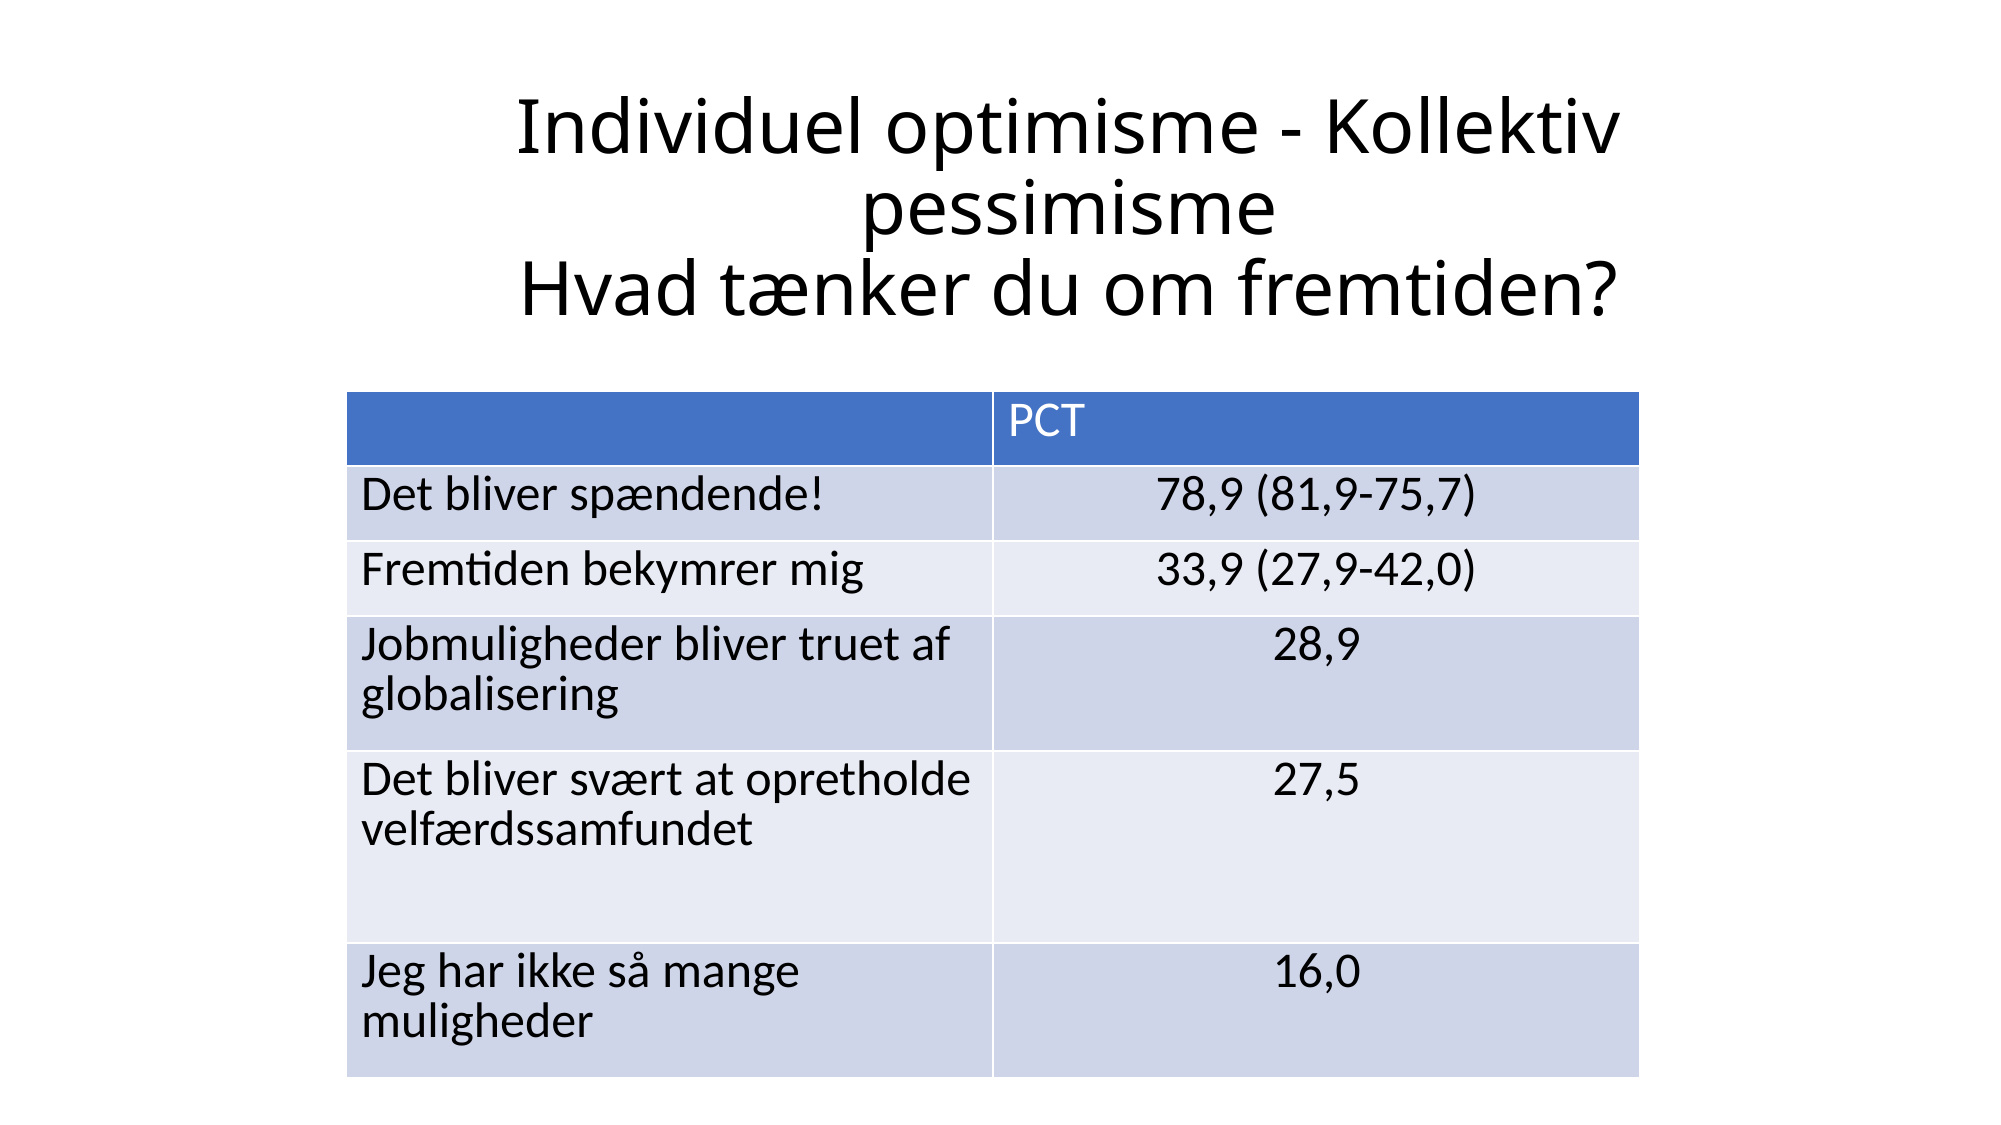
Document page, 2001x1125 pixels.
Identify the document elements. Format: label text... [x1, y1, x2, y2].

table_header [347, 392, 992, 465]
table_cell 27,5 [994, 752, 1639, 942]
table_cell Jeg har ikke så mange muligheder [347, 944, 992, 1077]
table_cell Jobmuligheder bliver truet af globalisering [347, 617, 992, 750]
table_cell 16,0 [994, 944, 1639, 1077]
table_cell 33,9 (27,9-42,0) [994, 542, 1639, 615]
table_cell 28,9 [994, 617, 1639, 750]
table_cell Fremtiden bekymrer mig [347, 542, 992, 615]
table_cell Det bliver spændende! [347, 467, 992, 540]
table_header PCT [994, 392, 1639, 465]
title Individuel optimisme - Kollektiv pessimisme Hvad tænker du om fremtiden? [391, 152, 1746, 269]
table_cell Det bliver svært at opretholde velfærdssamfundet [347, 752, 992, 942]
table_cell 78,9 (81,9-75,7) [994, 467, 1639, 540]
